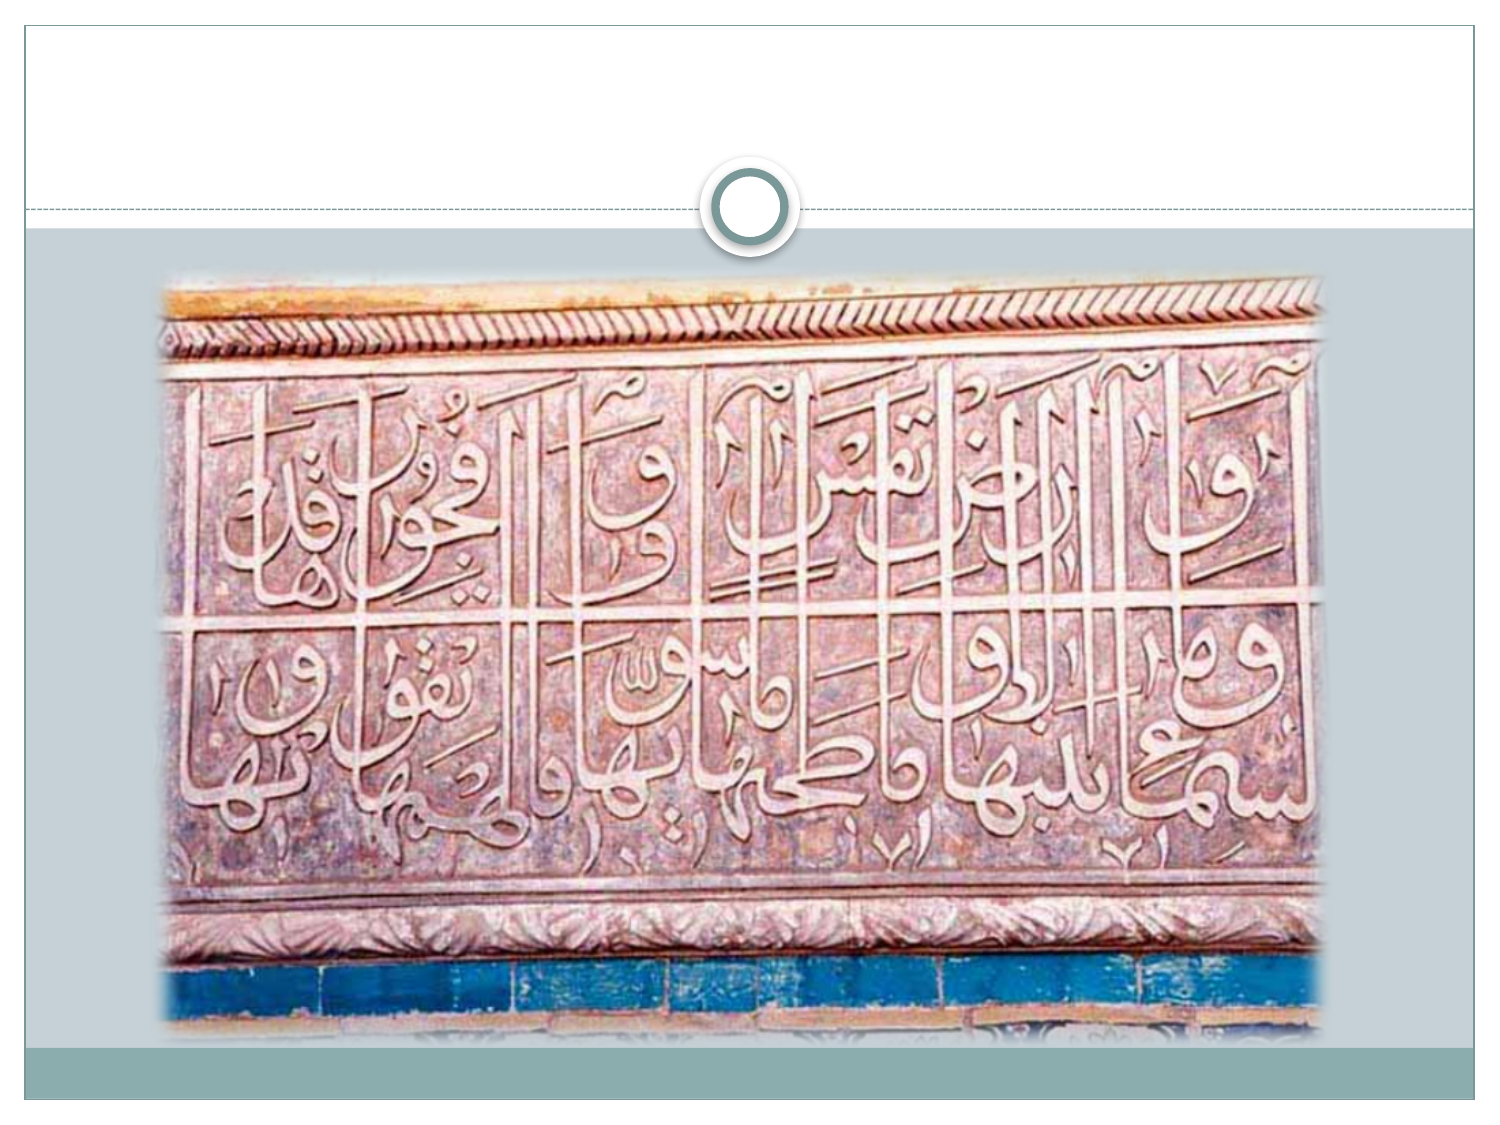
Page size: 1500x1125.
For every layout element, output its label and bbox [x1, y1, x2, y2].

list [149, 262, 1333, 1048]
